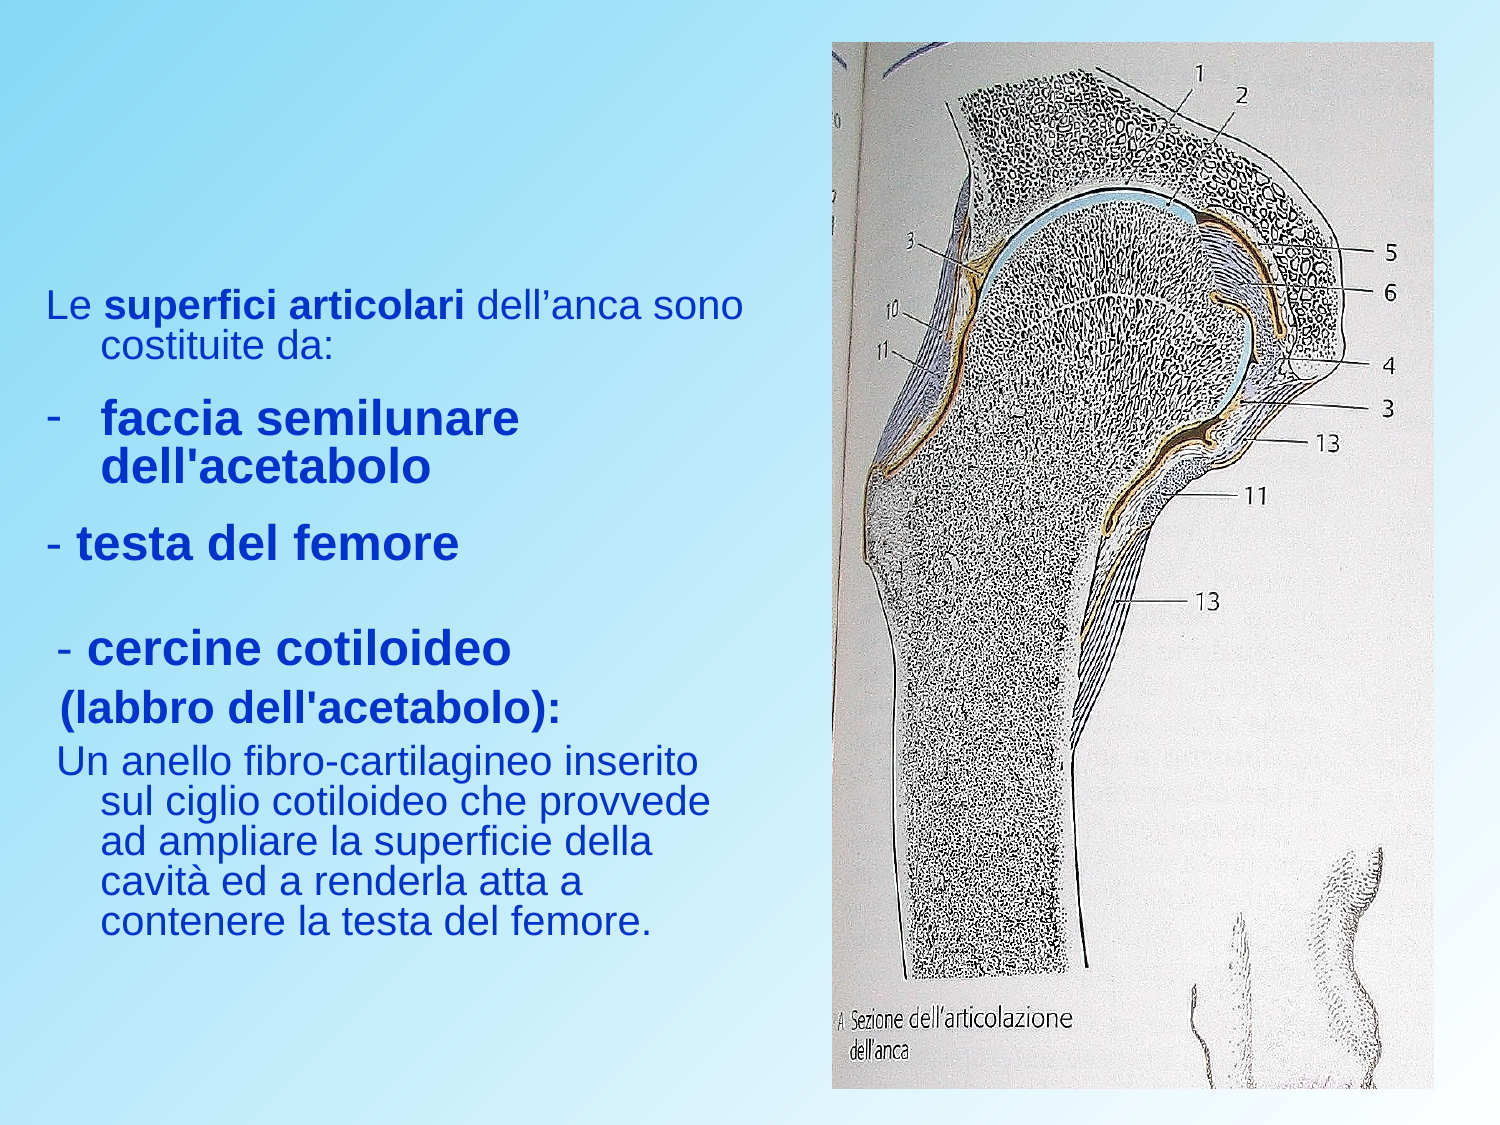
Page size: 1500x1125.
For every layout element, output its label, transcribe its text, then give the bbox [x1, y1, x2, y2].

picture [832, 42, 1434, 1089]
subtitle Le superfici articolari dell’anca sono costituite da: faccia semilunare dell'acetabolo - testa del femore - cercine cotiloideo (labbro dell'acetabolo): Un anello fibro-cartilagineo inserito sul ciglio cotiloideo che provvede ad ampliare la superficie della cavità ed a renderla atta a contenere la testa del femore. [29, 88, 768, 1058]
